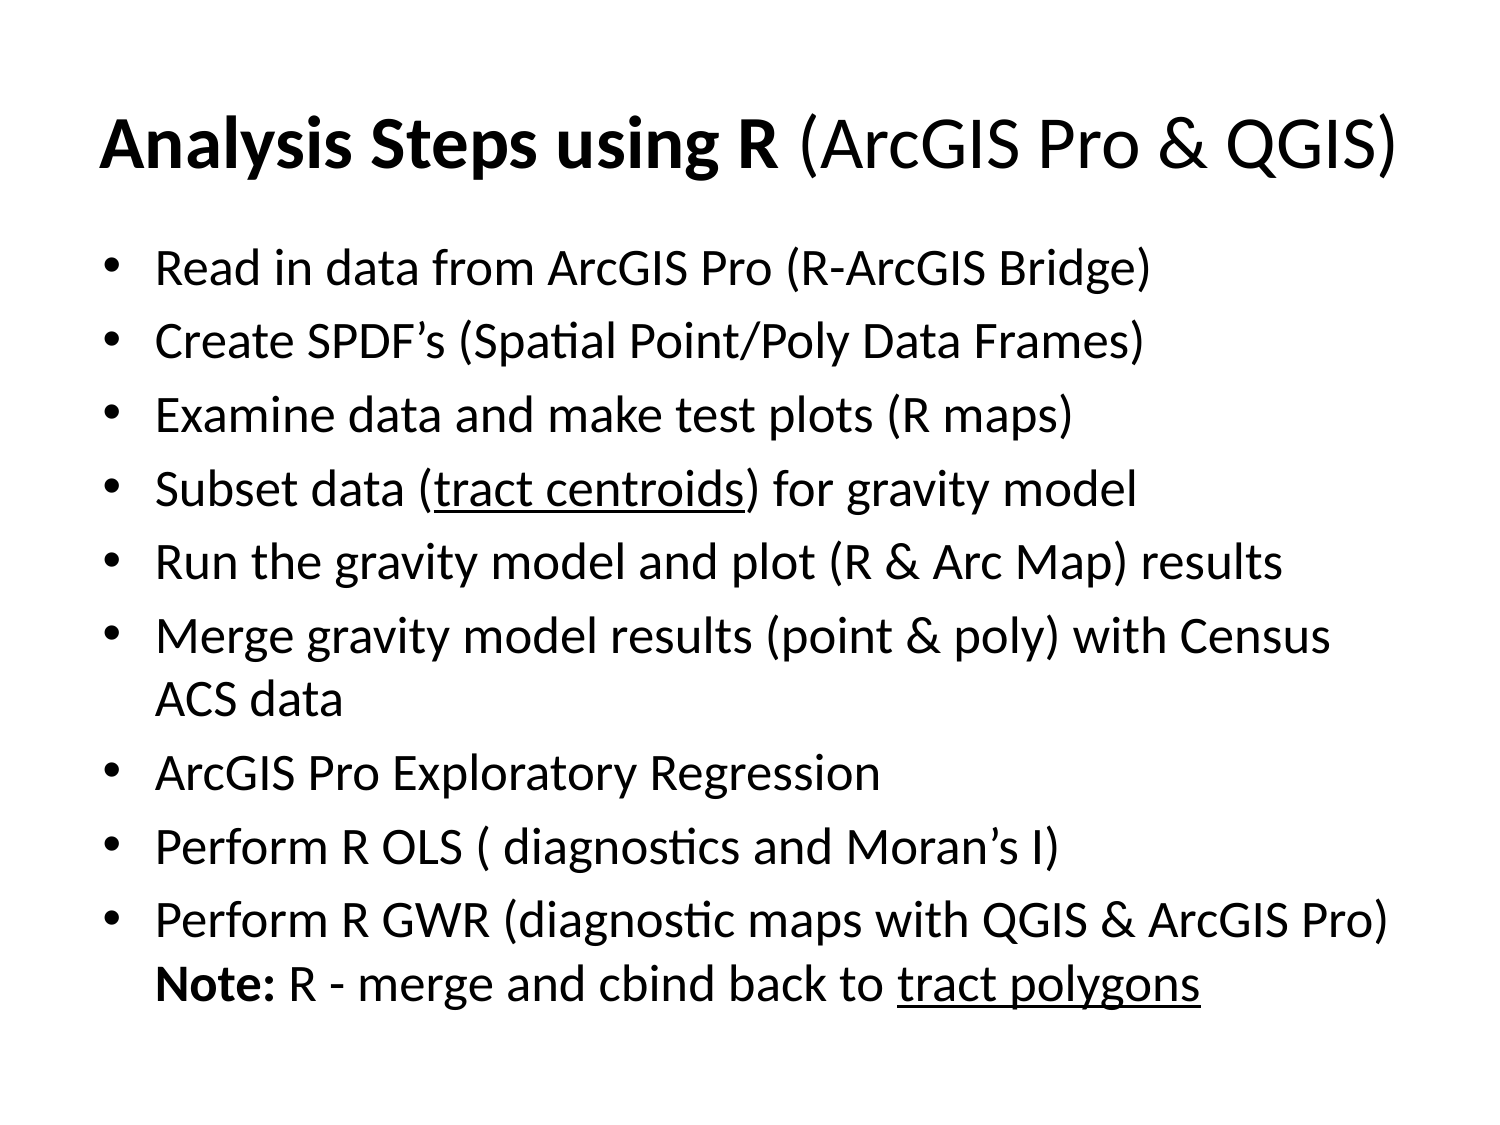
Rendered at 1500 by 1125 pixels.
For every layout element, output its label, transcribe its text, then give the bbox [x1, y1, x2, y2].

list Read in data from ArcGIS Pro (R-ArcGIS Bridge) Create SPDF’s (Spatial Point/Poly Data Frames) Examine data and make test plots (R maps) Subset data (tract centroids) for gravity model Run the gravity model and plot (R & Arc Map) results Merge gravity model results (point & poly) with Census ACS data ArcGIS Pro Exploratory Regression Perform R OLS ( diagnostics and Moran’s I) Perform R GWR (diagnostic maps with QGIS & ArcGIS Pro) Note: R - merge and cbind back to tract polygons [87, 224, 1438, 1025]
title Analysis Steps using R (ArcGIS Pro & QGIS) [75, 45, 1425, 233]
